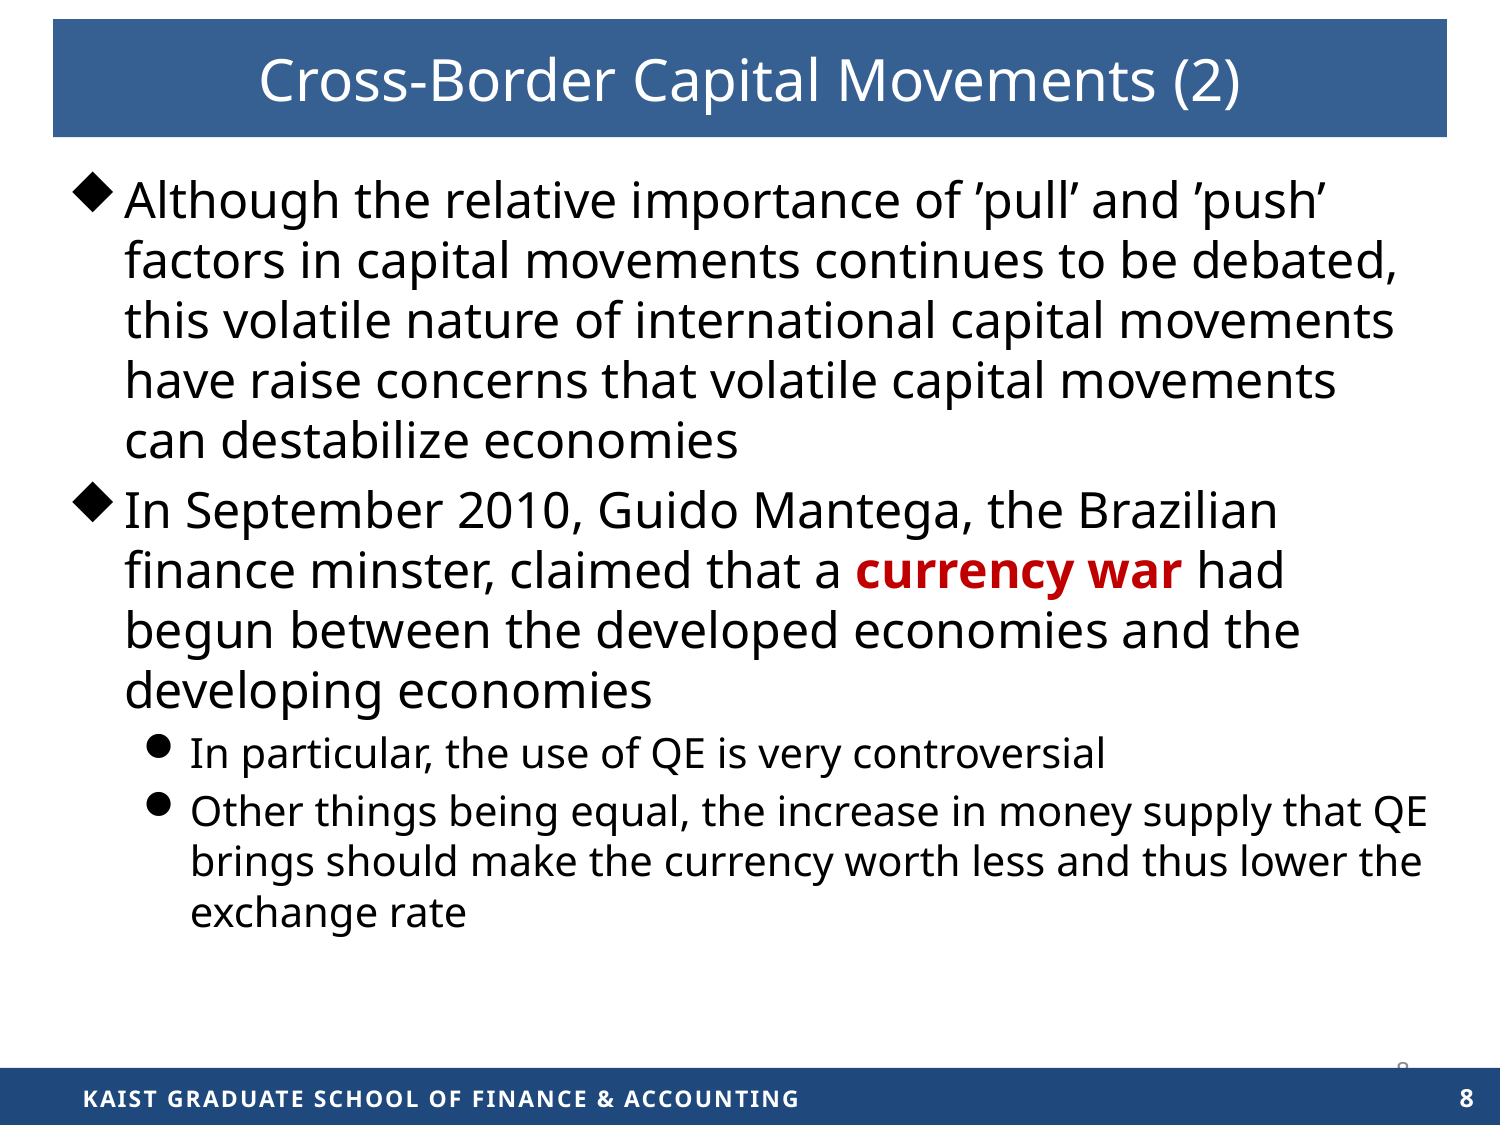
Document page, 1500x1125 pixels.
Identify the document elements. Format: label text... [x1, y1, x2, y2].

slide_number 8 [1074, 1042, 1425, 1103]
list Although the relative importance of ’pull’ and ’push’ factors in capital movements continues to be debated, this volatile nature of international capital movements have raise concerns that volatile capital movements can destabilize economies In September 2010, Guido Mantega, the Brazilian finance minster, claimed that a currency war had begun between the developed economies and the developing economies In particular, the use of QE is very controversial Other things being equal, the increase in money supply that QE brings should make the currency worth less and thus lower the exchange rate [53, 160, 1447, 1083]
title Cross-Border Capital Movements (2) [53, 19, 1447, 138]
